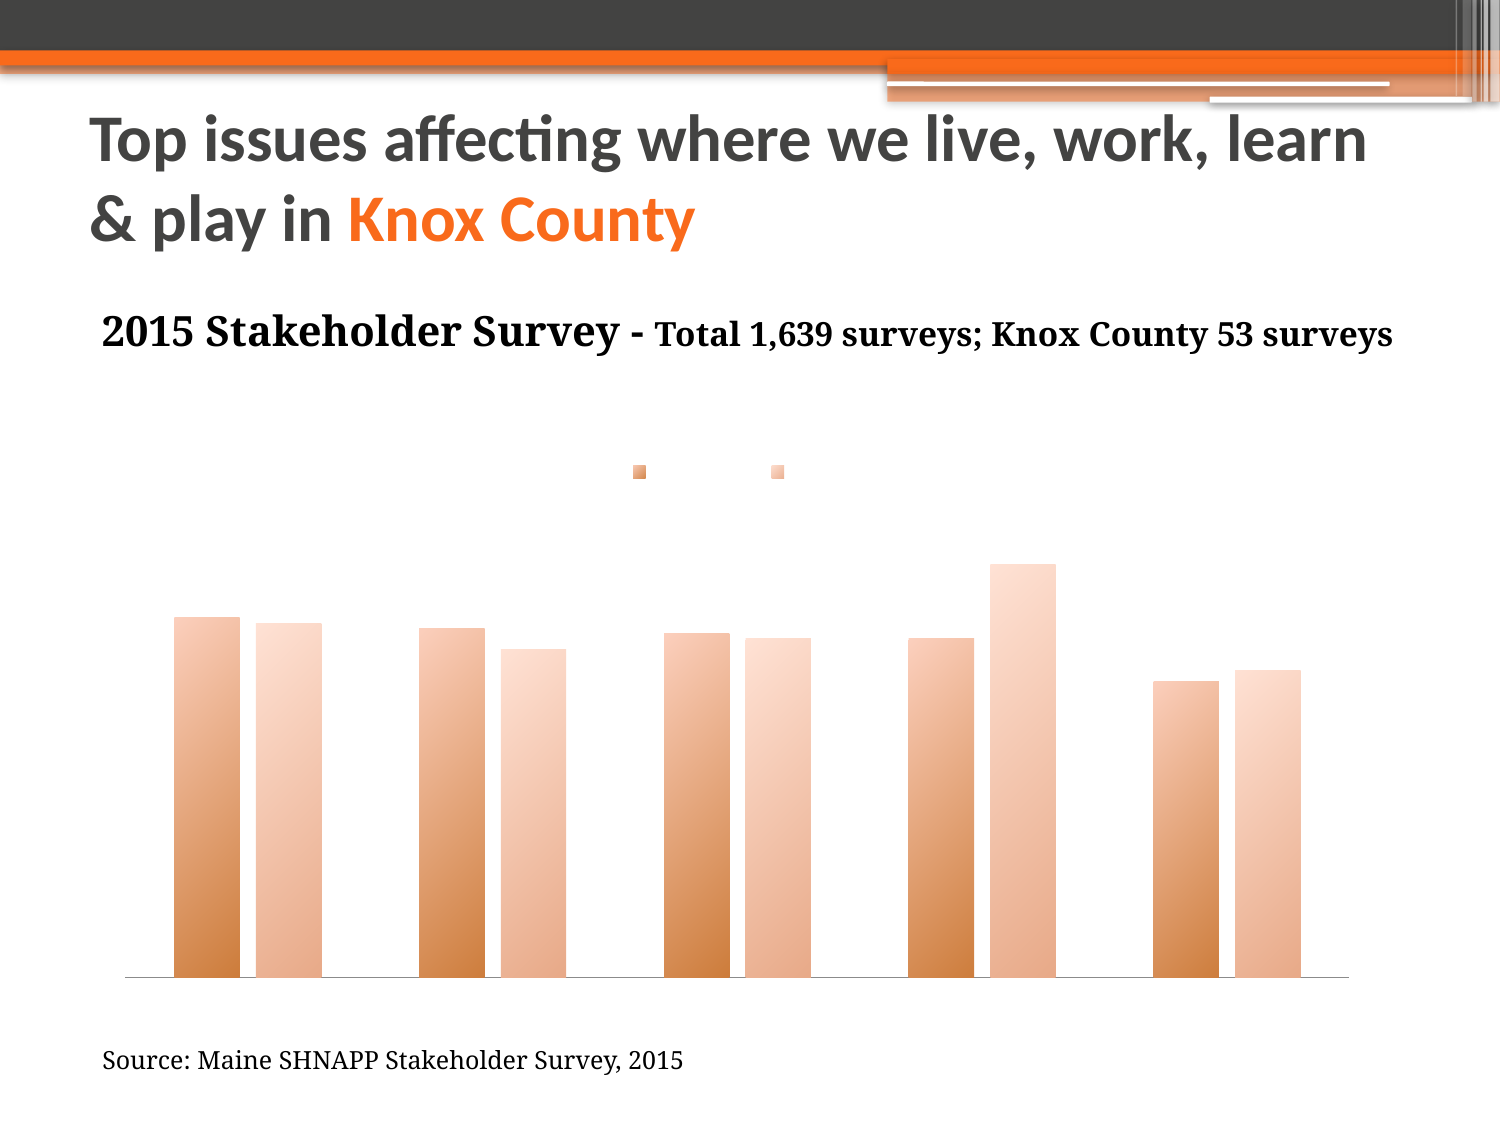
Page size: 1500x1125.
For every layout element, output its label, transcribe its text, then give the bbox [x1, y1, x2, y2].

text_box Source: Maine SHNAPP Stakeholder Survey, 2015 [87, 1037, 863, 1125]
text_box 2015 Stakeholder Survey - Total 1,639 surveys; Knox County 53 surveys [87, 297, 1450, 363]
title Top issues affecting where we live, work, learn & play in Knox County [75, 87, 1425, 263]
chart [99, 363, 1376, 1038]
